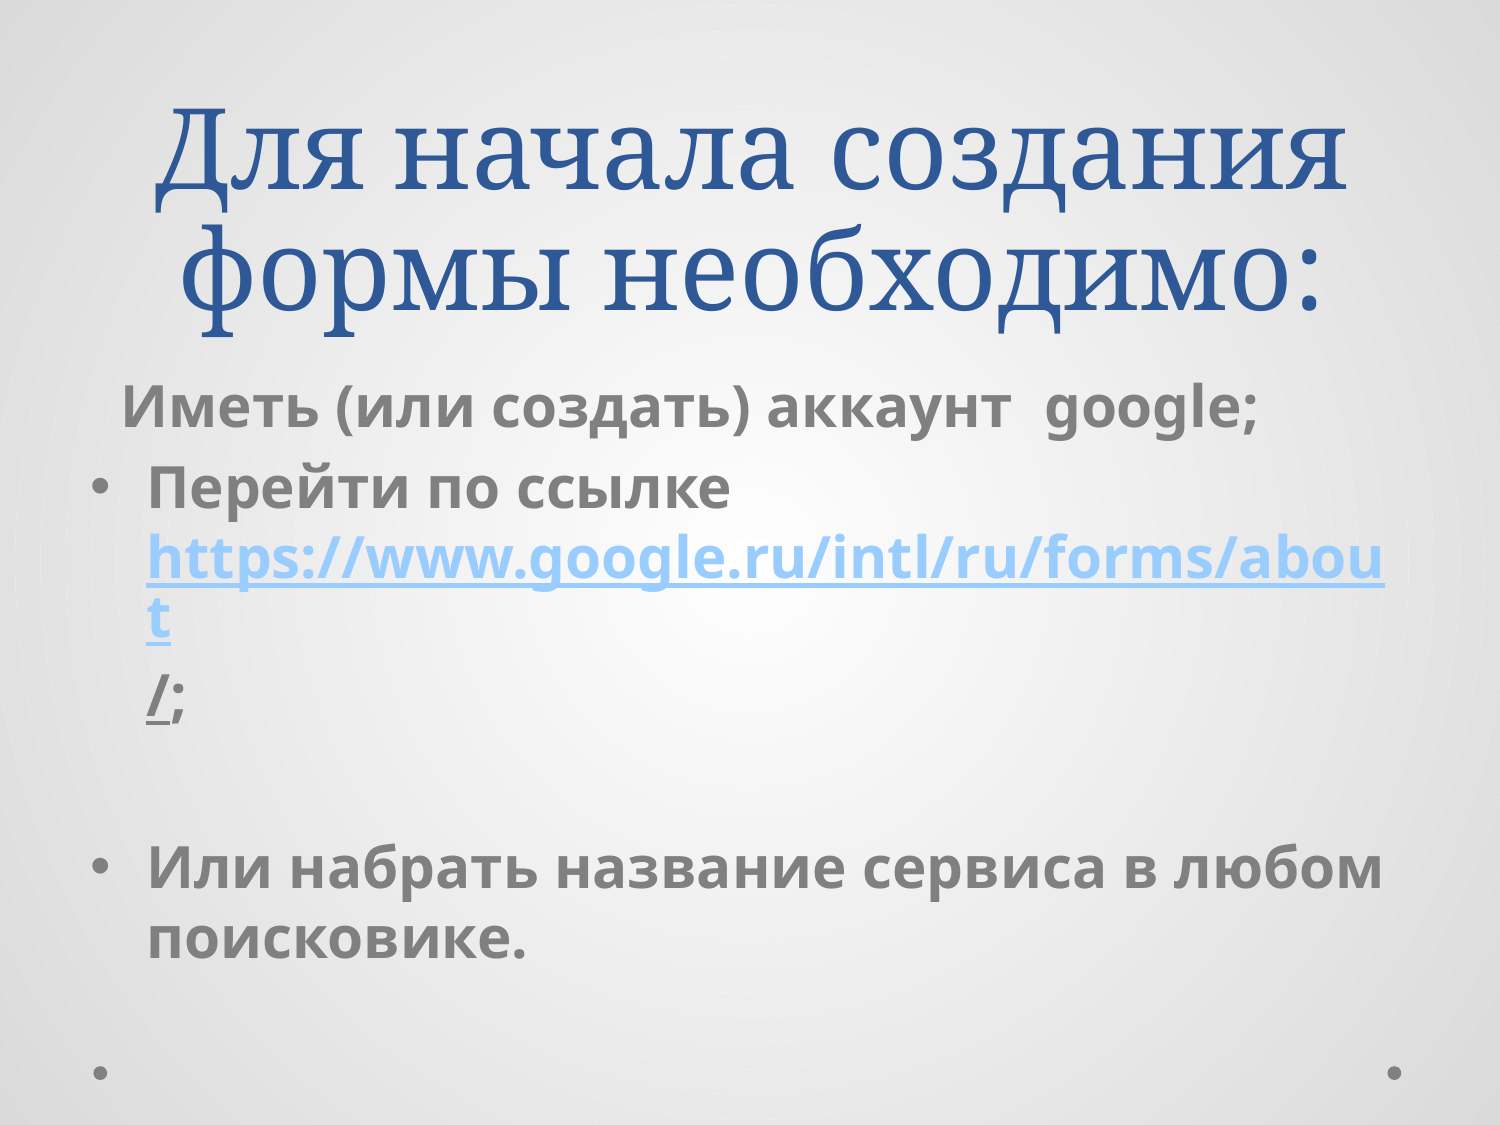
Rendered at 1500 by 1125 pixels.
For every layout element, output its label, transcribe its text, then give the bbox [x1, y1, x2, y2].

list Иметь (или создать) аккаунт google; Перейти по ссылке https://www.google.ru/intl/ru/forms/about/; Или набрать название сервиса в любом поисковике. [75, 361, 1425, 1005]
title Для начала создания формы необходимо: [76, 78, 1427, 341]
